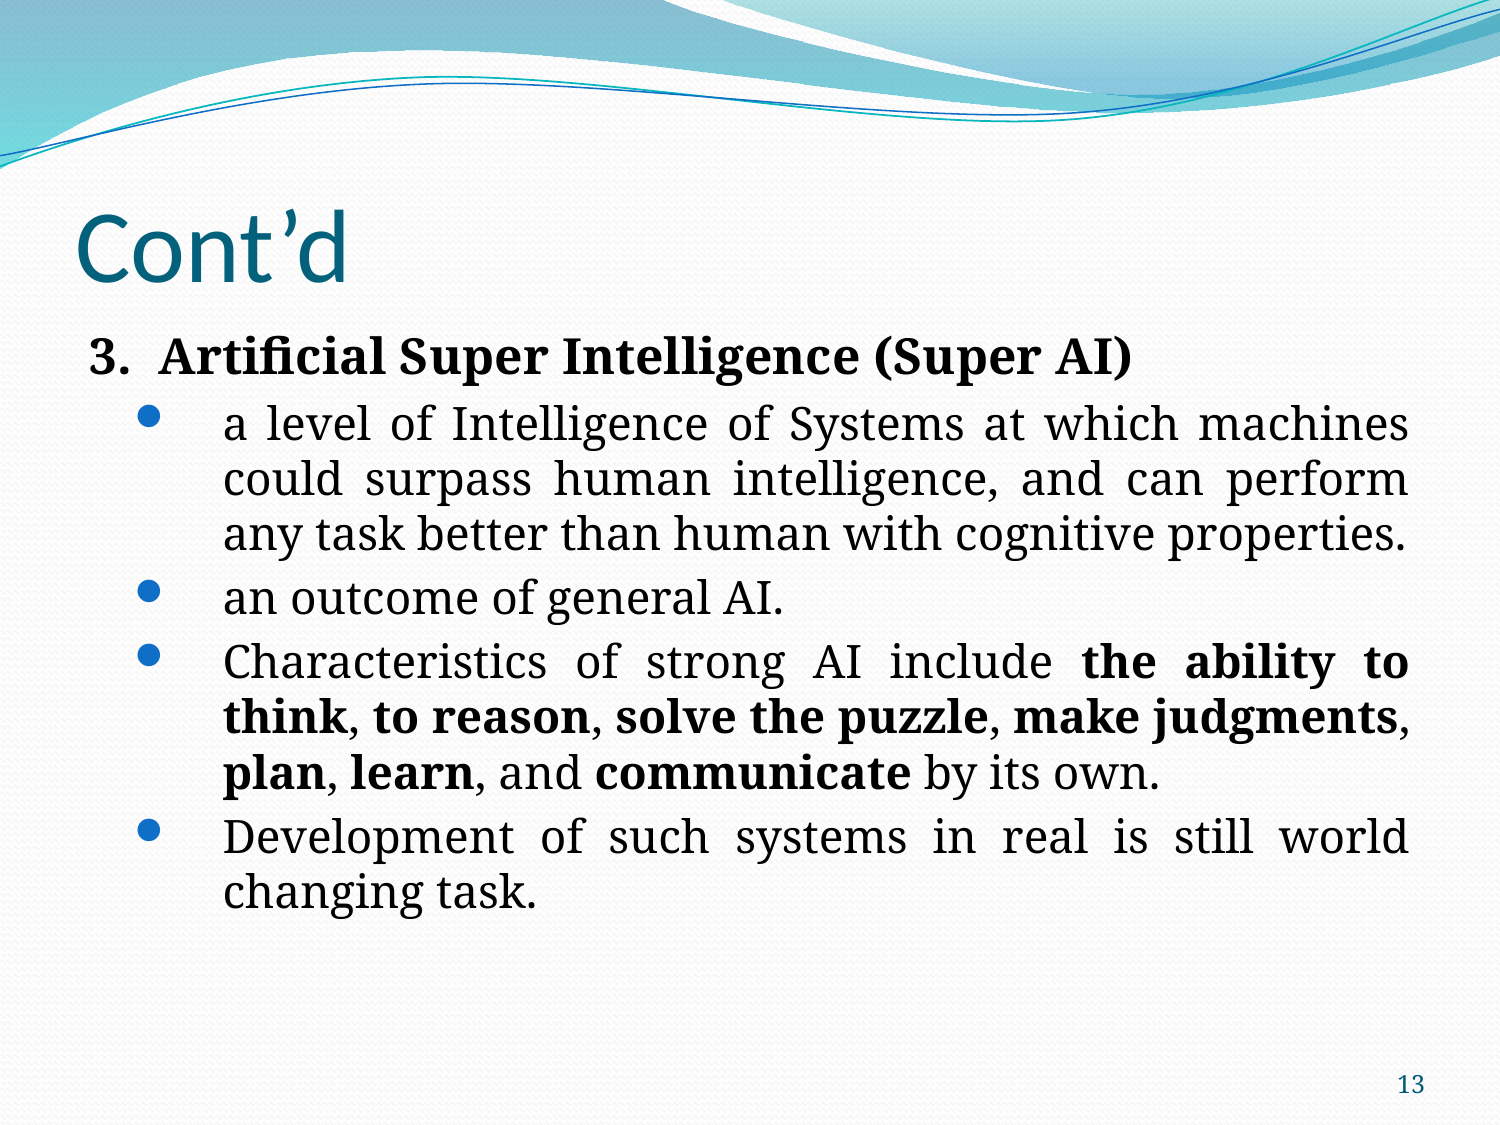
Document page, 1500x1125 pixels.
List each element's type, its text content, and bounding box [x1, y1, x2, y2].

slide_number 13 [1299, 1042, 1425, 1103]
title Cont’d [75, 115, 1425, 303]
list 3. Artificial Super Intelligence (Super AI) a level of Intelligence of Systems at which machines could surpass human intelligence, and can perform any task better than human with cognitive properties. an outcome of general AI. Characteristics of strong AI include the ability to think, to reason, solve the puzzle, make judgments, plan, learn, and communicate by its own. Development of such systems in real is still world changing task. [75, 317, 1425, 1038]
